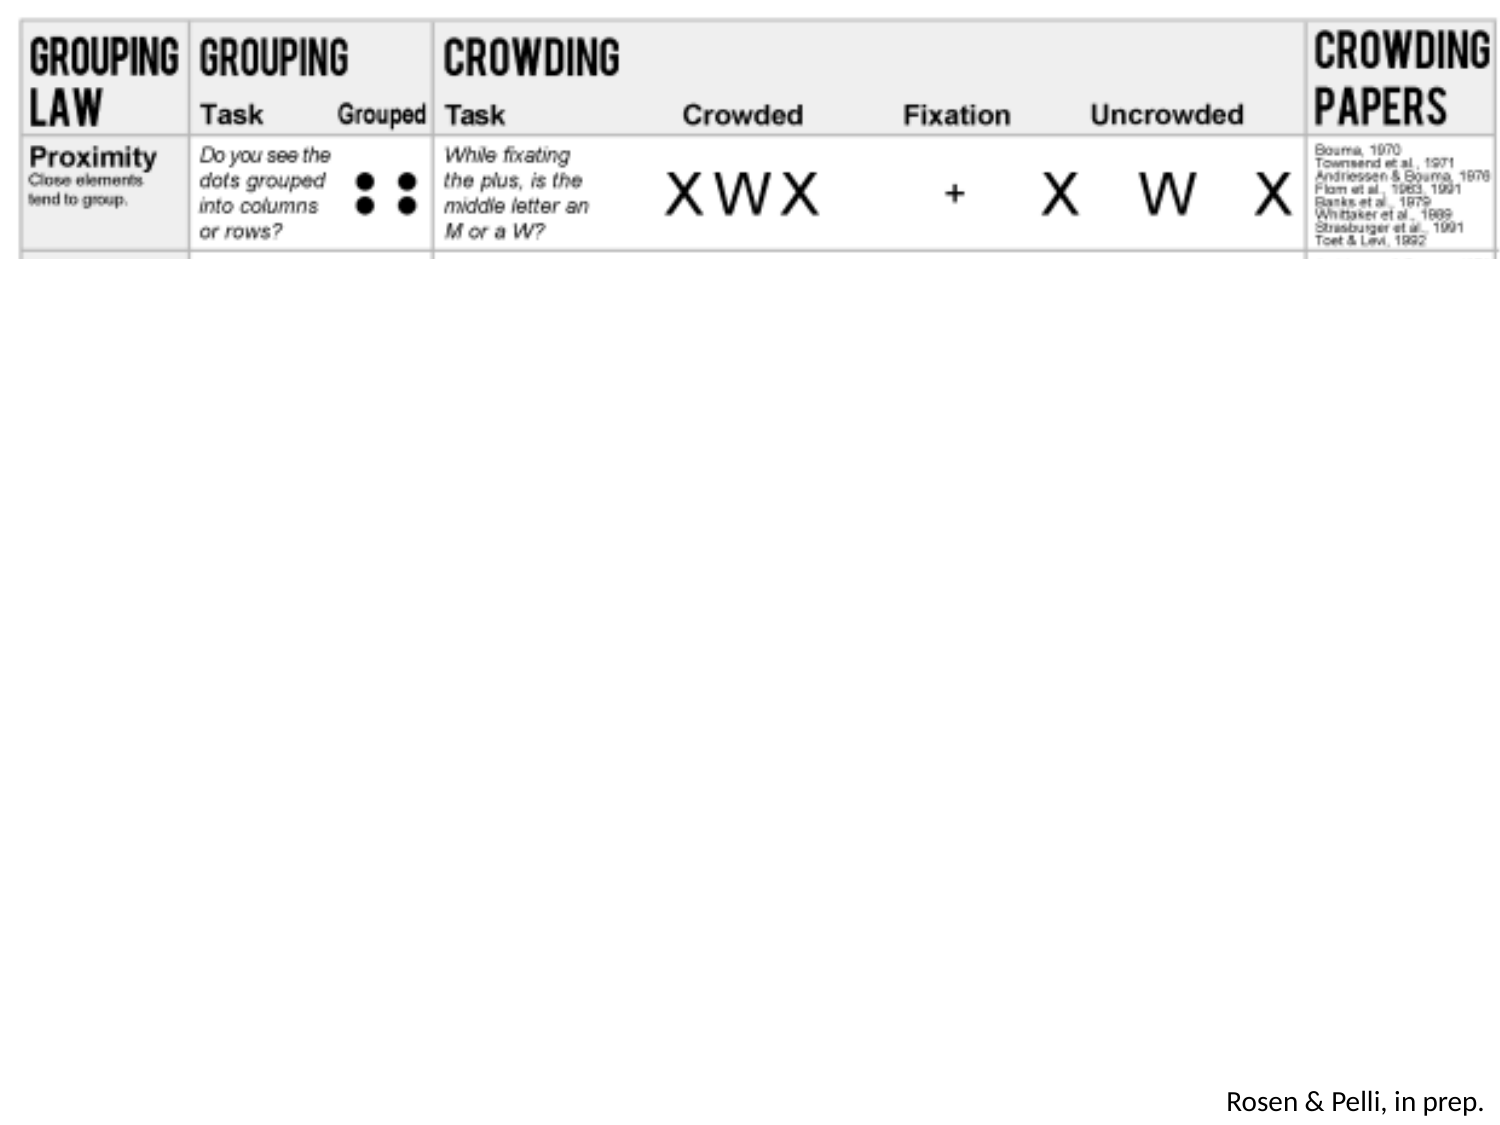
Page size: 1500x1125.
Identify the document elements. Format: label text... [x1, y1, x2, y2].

picture [0, 0, 1500, 259]
text_box Rosen & Pelli, in prep. [805, 1075, 1500, 1125]
